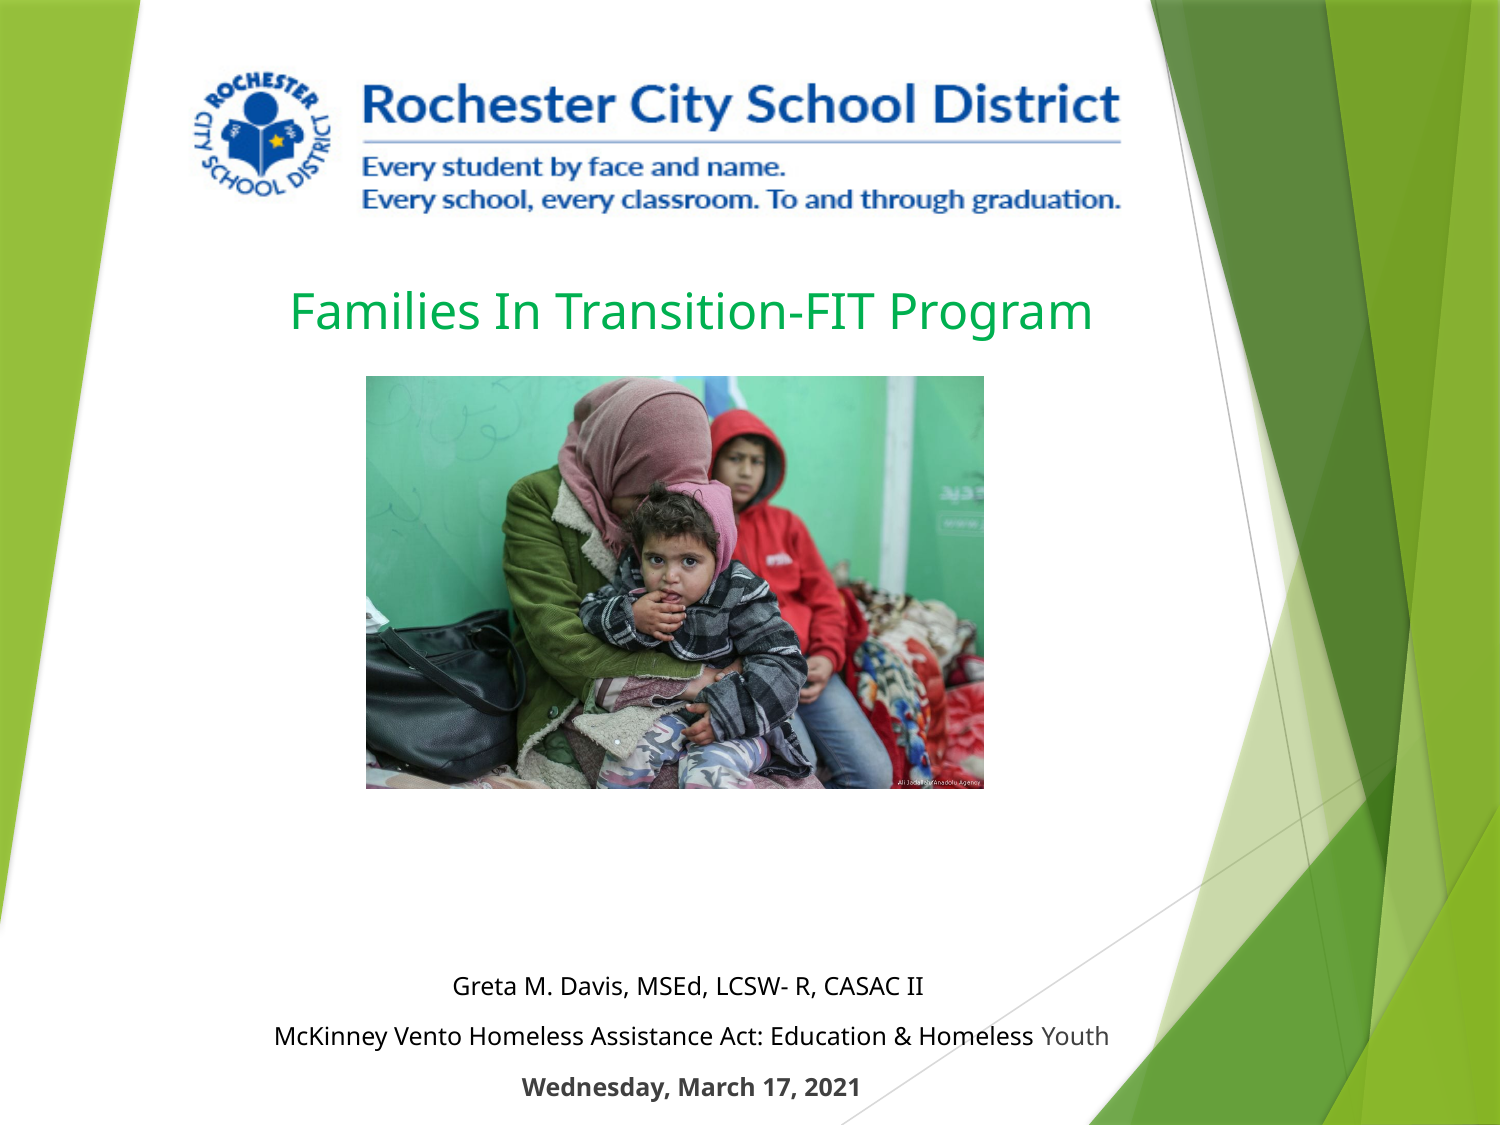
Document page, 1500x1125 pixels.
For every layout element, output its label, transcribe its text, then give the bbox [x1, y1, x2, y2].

picture [366, 376, 985, 789]
text_box Families In Transition-FIT Program Greta M. Davis, MSEd, LCSW- R, CASAC II McKinney Vento Homeless Assistance Act: Education & Homeless Youth Wednesday, March 17, 2021 [185, 212, 1198, 1125]
picture [174, 39, 1150, 238]
title [50, 28, 1388, 1081]
